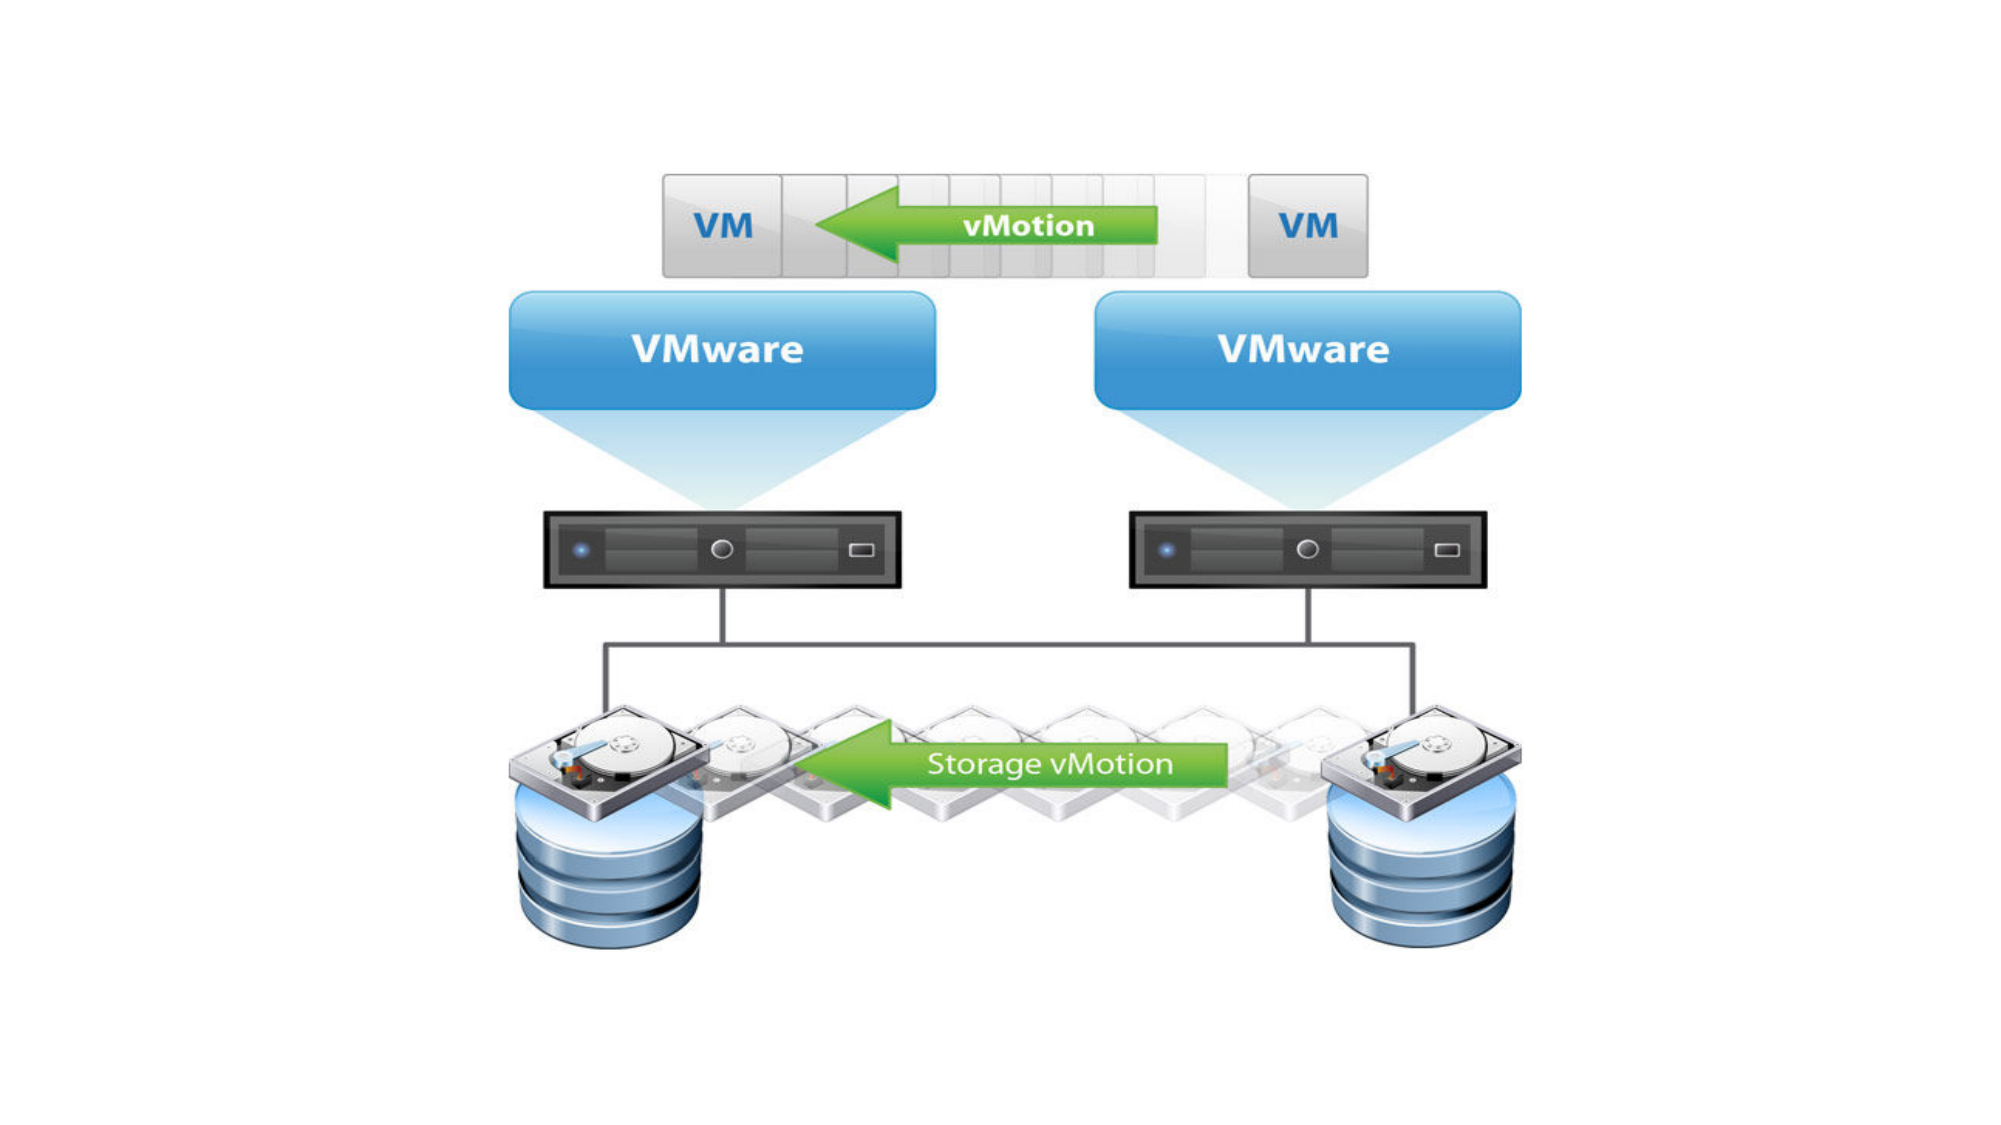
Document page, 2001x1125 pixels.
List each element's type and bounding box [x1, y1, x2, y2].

picture [438, 170, 1621, 955]
